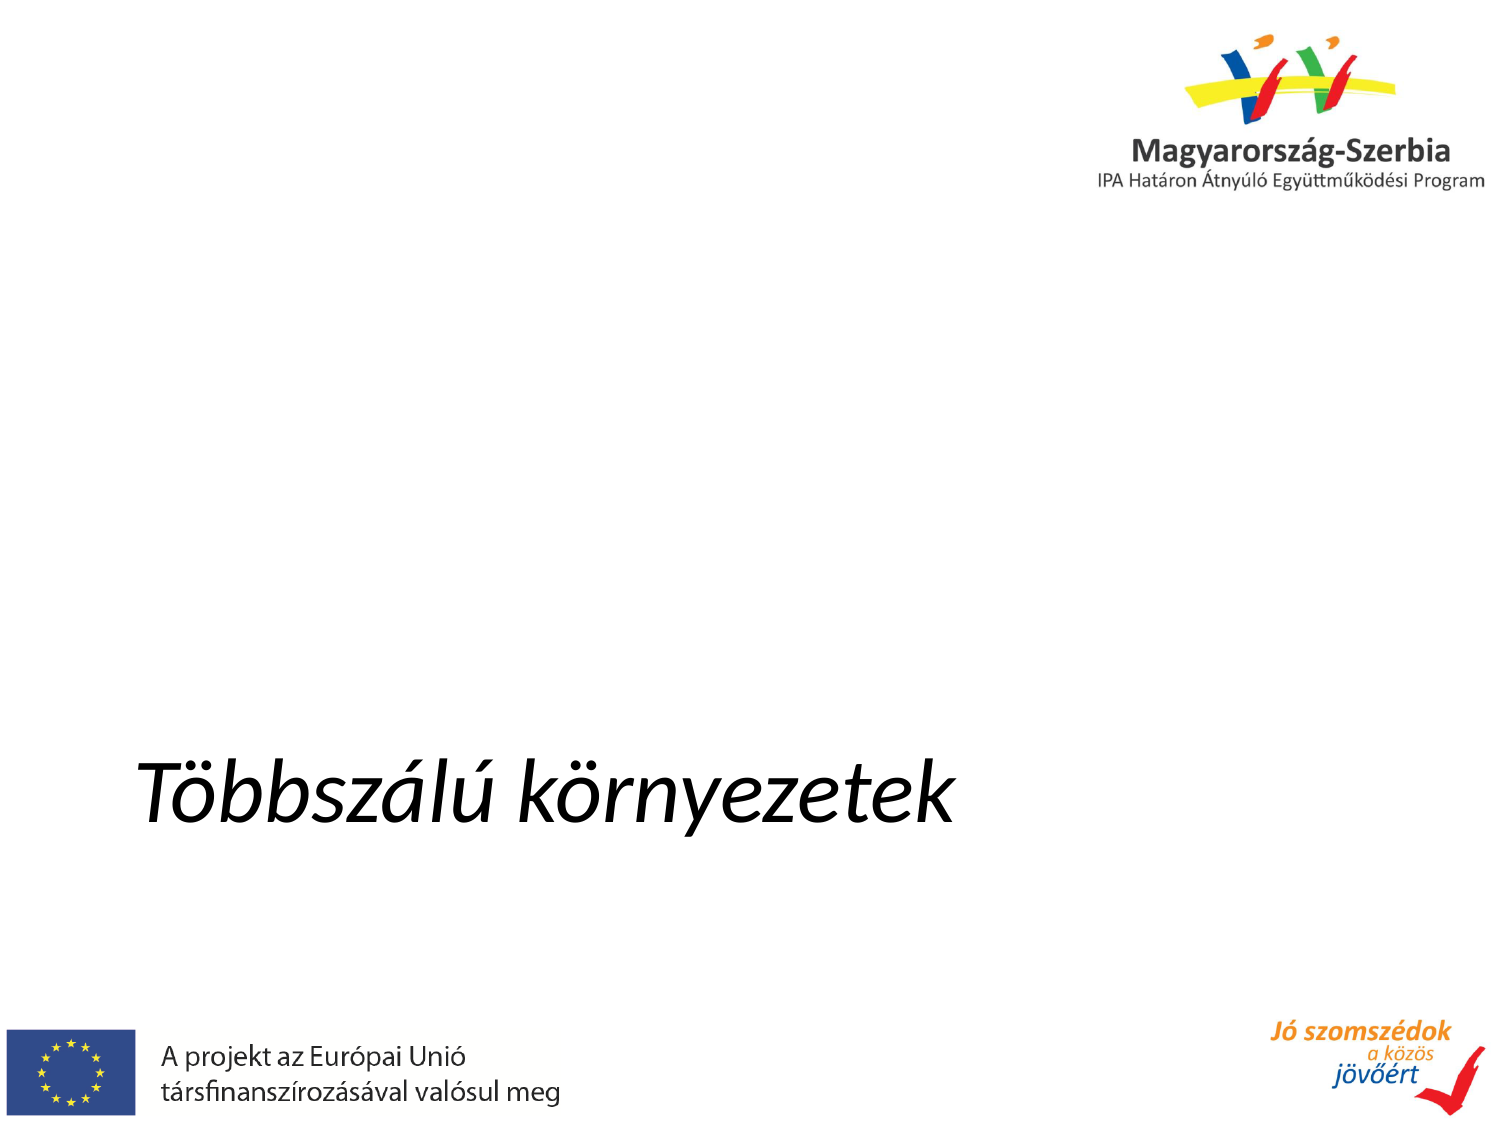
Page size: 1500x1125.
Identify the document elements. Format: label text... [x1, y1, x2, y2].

picture [1266, 1009, 1495, 1119]
title Többszálú környezetek [118, 722, 1394, 947]
picture [5, 1028, 561, 1116]
picture [1080, 27, 1497, 197]
